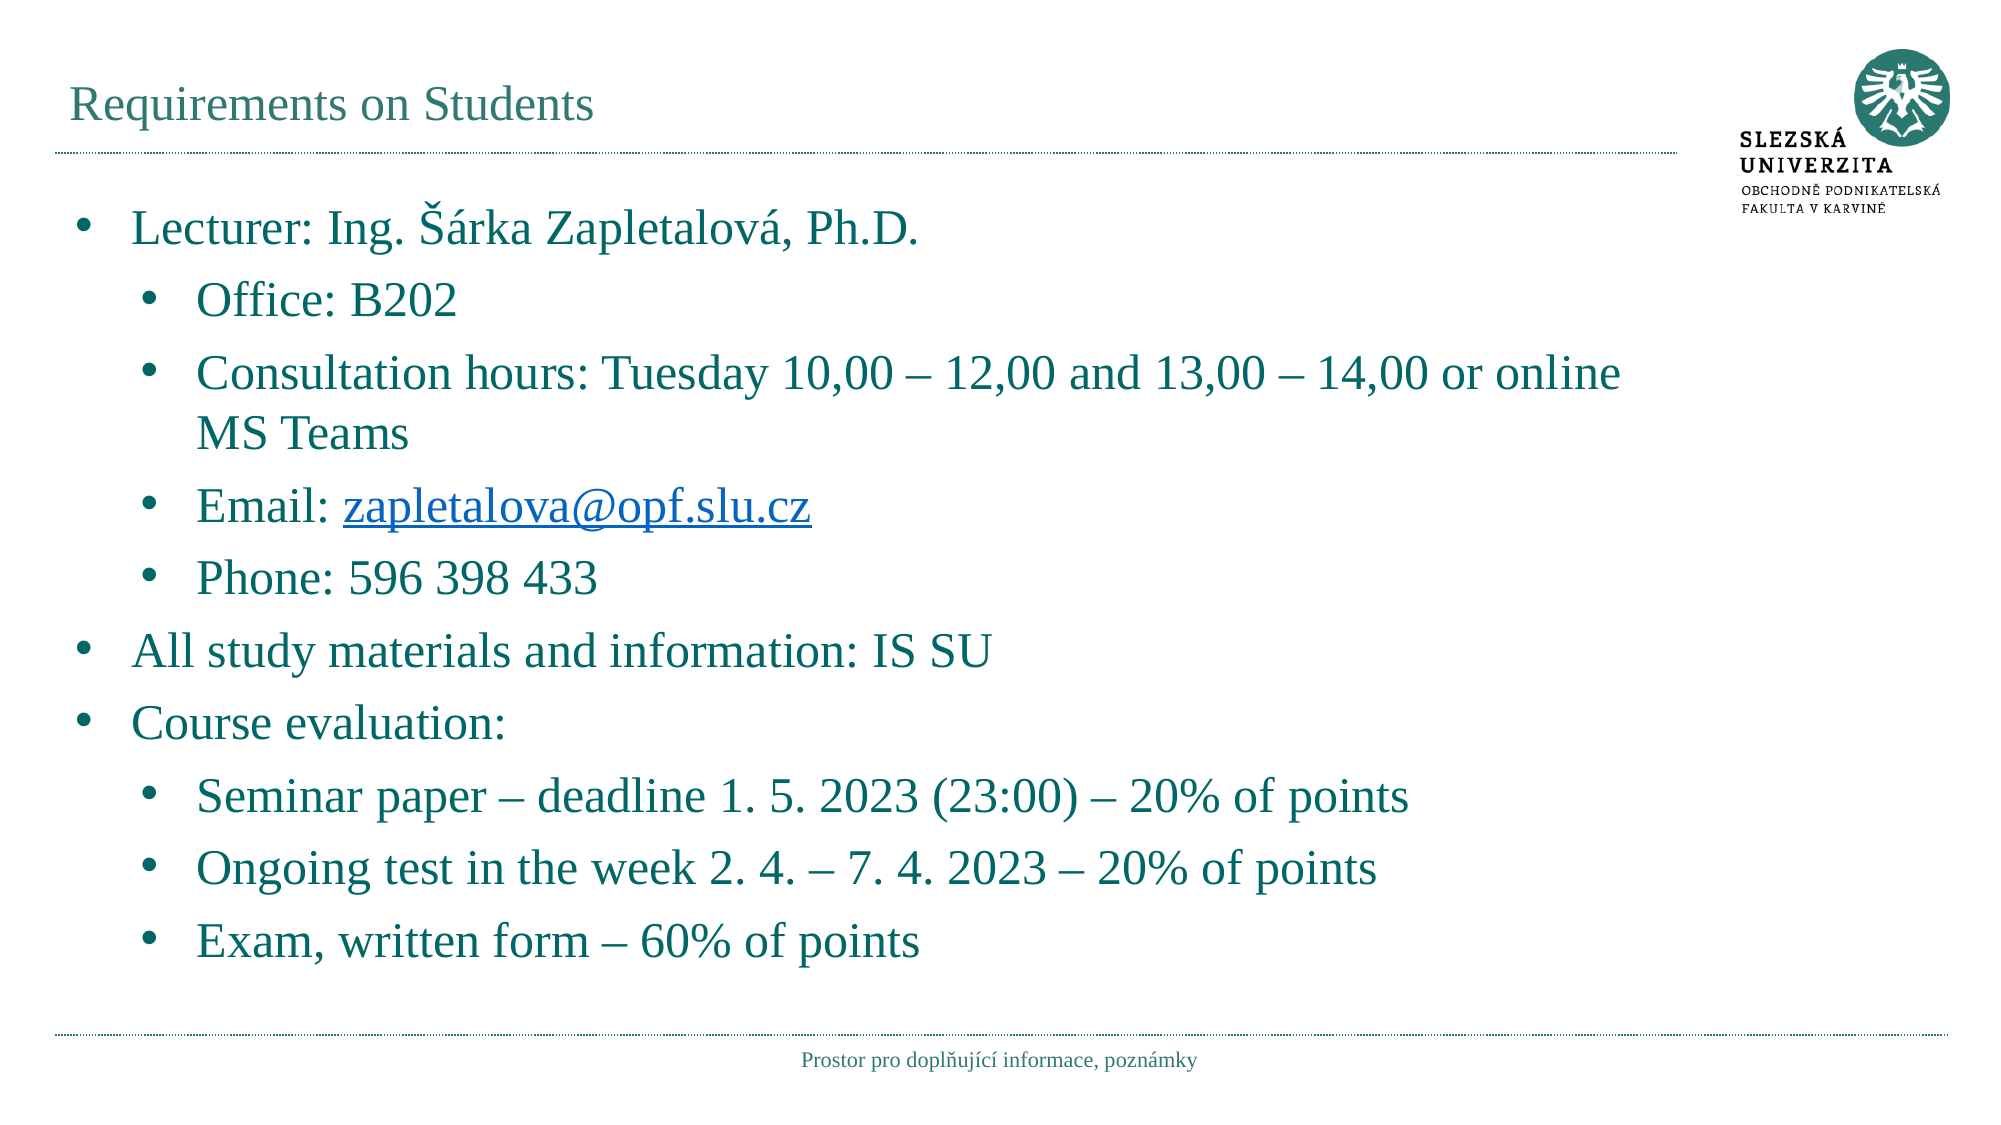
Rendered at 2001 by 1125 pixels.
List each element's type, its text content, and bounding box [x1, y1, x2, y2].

title Requirements on Students [55, 69, 1709, 150]
text_box Prostor pro doplňující informace, poznámky [590, 1034, 1410, 1081]
picture [1740, 49, 1950, 213]
text_box Lecturer: Ing. Šárka Zapletalová, Ph.D. Office: B202 Consultation hours: Tuesday 10,00 – 12,00 and 13,00 – 14,00 or online MS Teams Email: zapletalova@opf.slu.cz Phone: 596 398 433 All study materials and information: IS SU Course evaluation: Seminar paper – deadline 1. 5. 2023 (23:00) – 20% of points Ongoing test in the week 2. 4. – 7. 4. 2023 – 20% of points Exam, written form – 60% of points [55, 184, 1709, 862]
